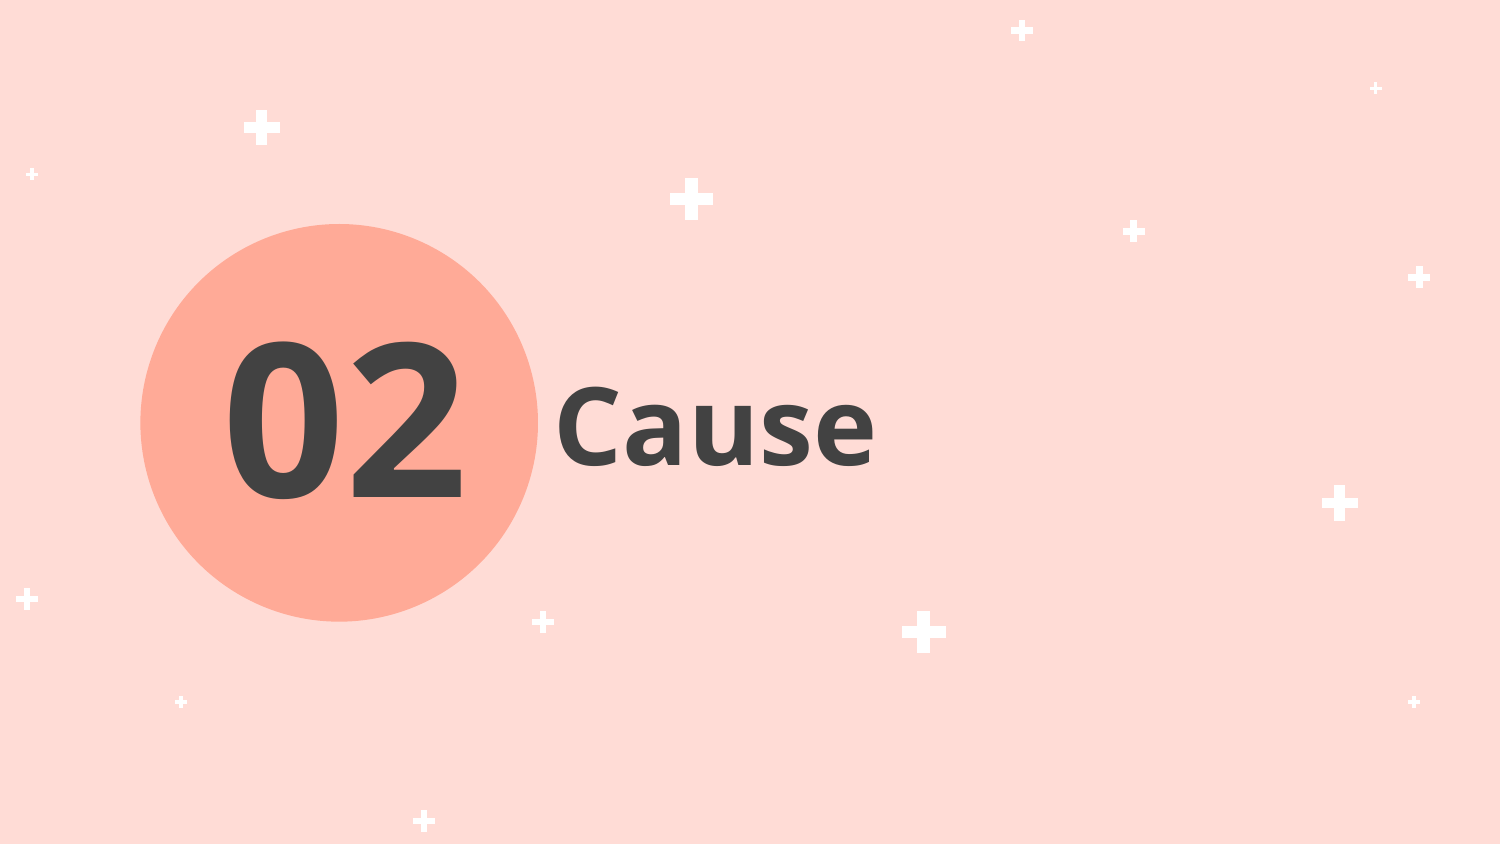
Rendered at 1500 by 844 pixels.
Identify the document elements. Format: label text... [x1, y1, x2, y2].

text_box [140, 223, 538, 622]
title Cause [539, 351, 1161, 493]
title 02 [174, 313, 516, 509]
